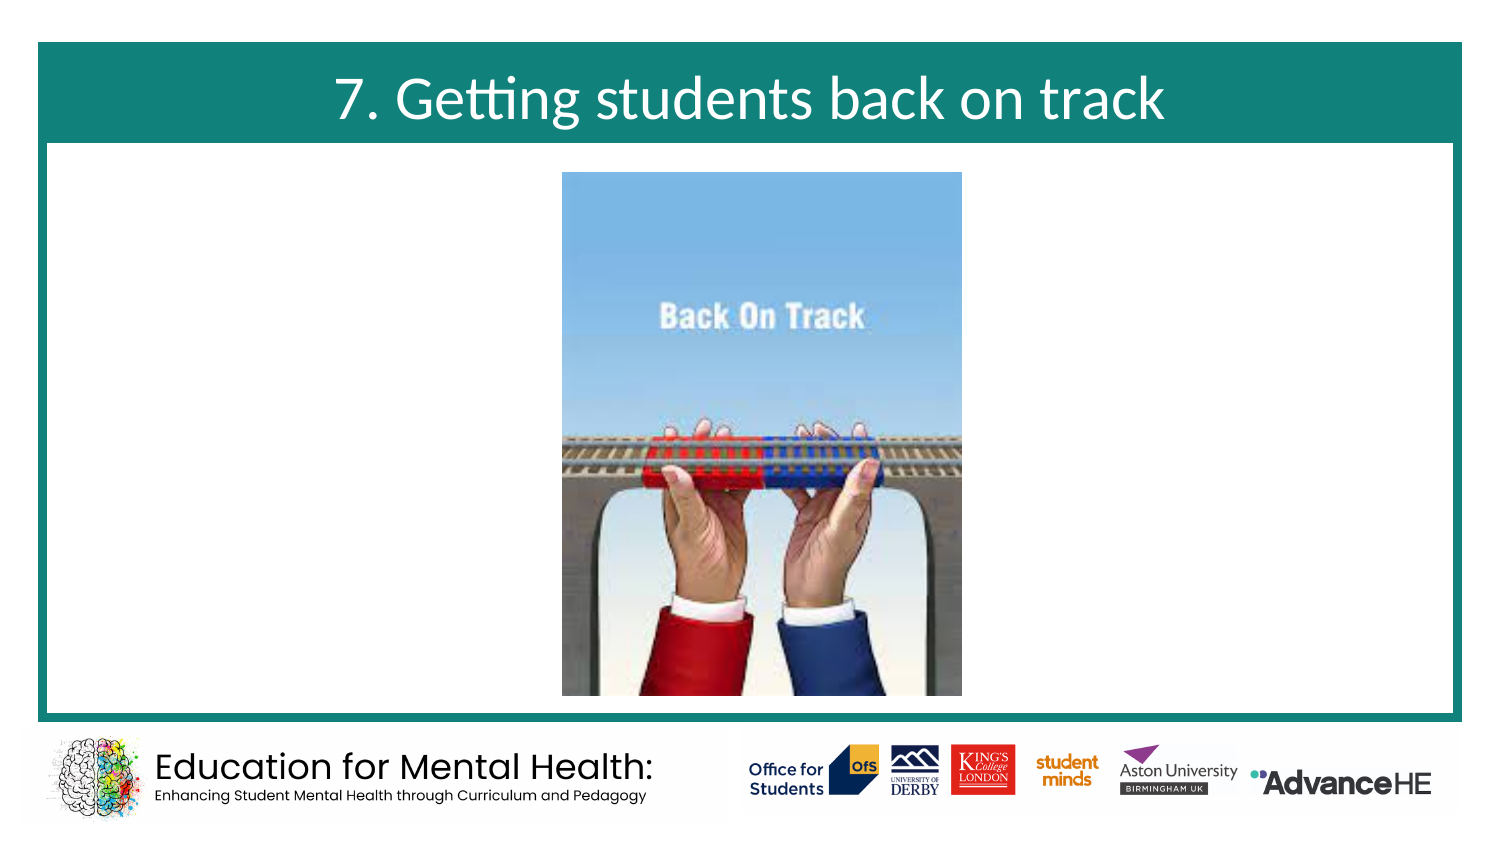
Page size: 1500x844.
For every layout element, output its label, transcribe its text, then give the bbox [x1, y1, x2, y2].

text_box 7. Getting students back on track [44, 46, 1458, 142]
text_box [42, 46, 1458, 718]
picture [741, 725, 1460, 814]
picture [562, 172, 962, 696]
picture [19, 725, 732, 830]
text_box [44, 142, 1458, 222]
